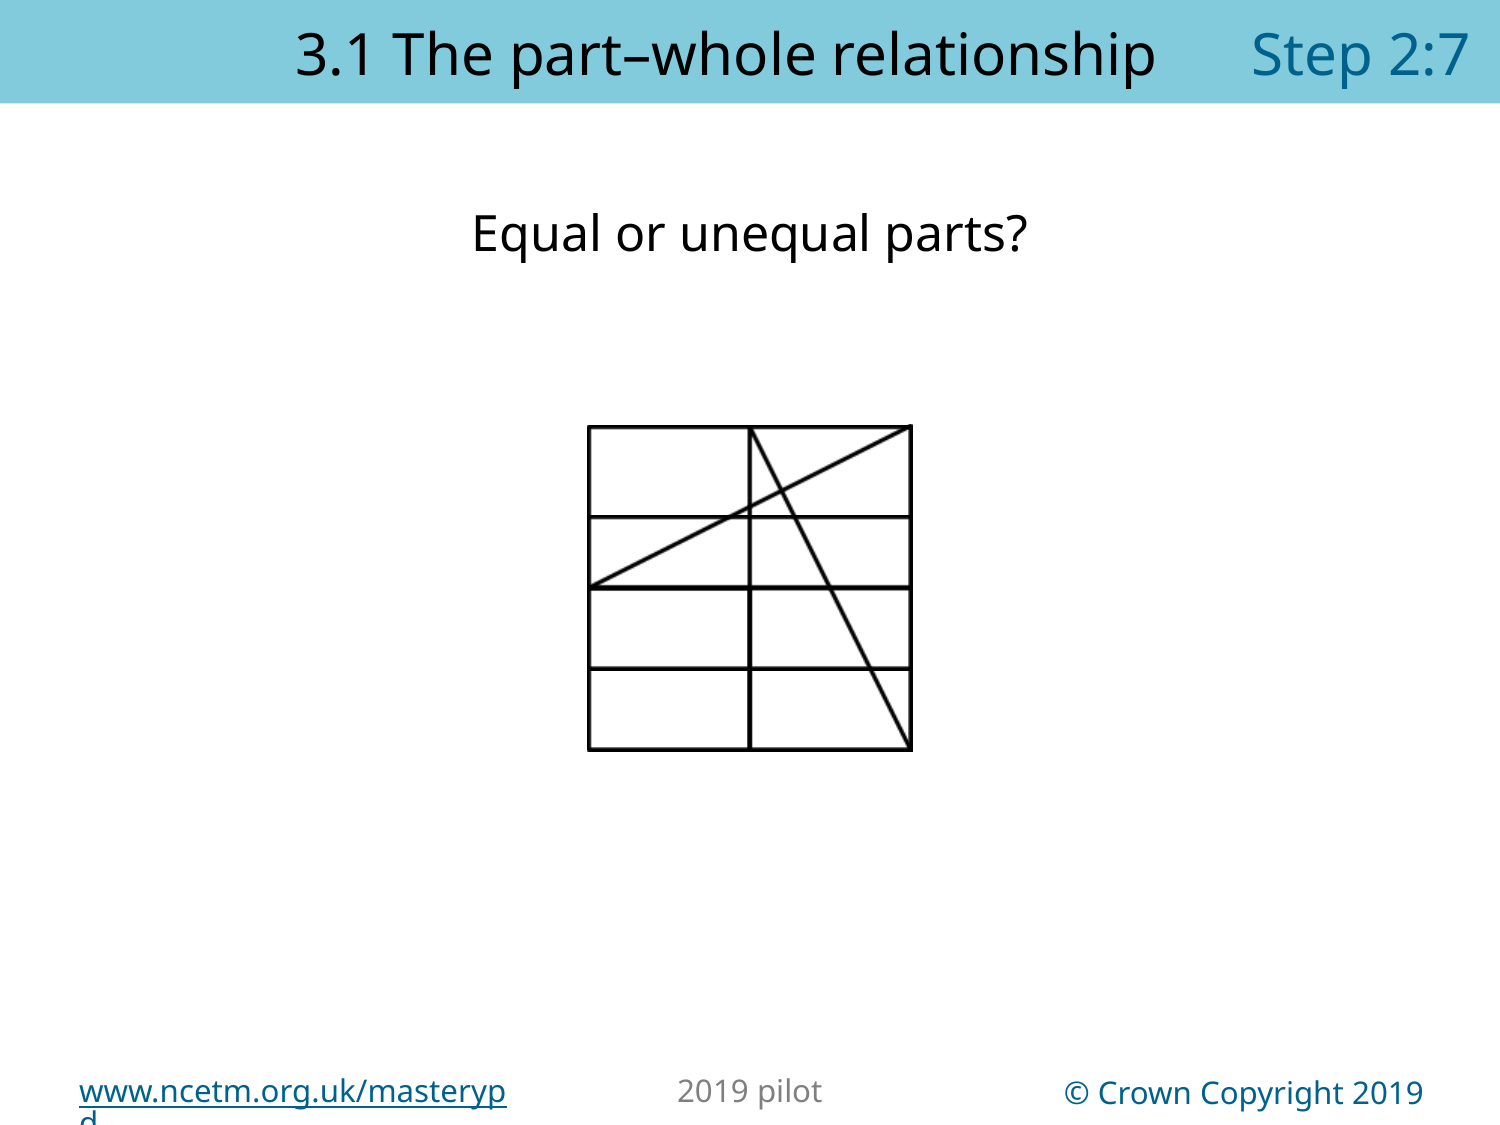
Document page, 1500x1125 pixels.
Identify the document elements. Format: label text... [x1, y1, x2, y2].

list 3.1 The part–whole relationship Step 2:7 [0, 0, 1500, 104]
text_box Equal or unequal parts? [456, 193, 1044, 269]
picture [586, 424, 913, 752]
